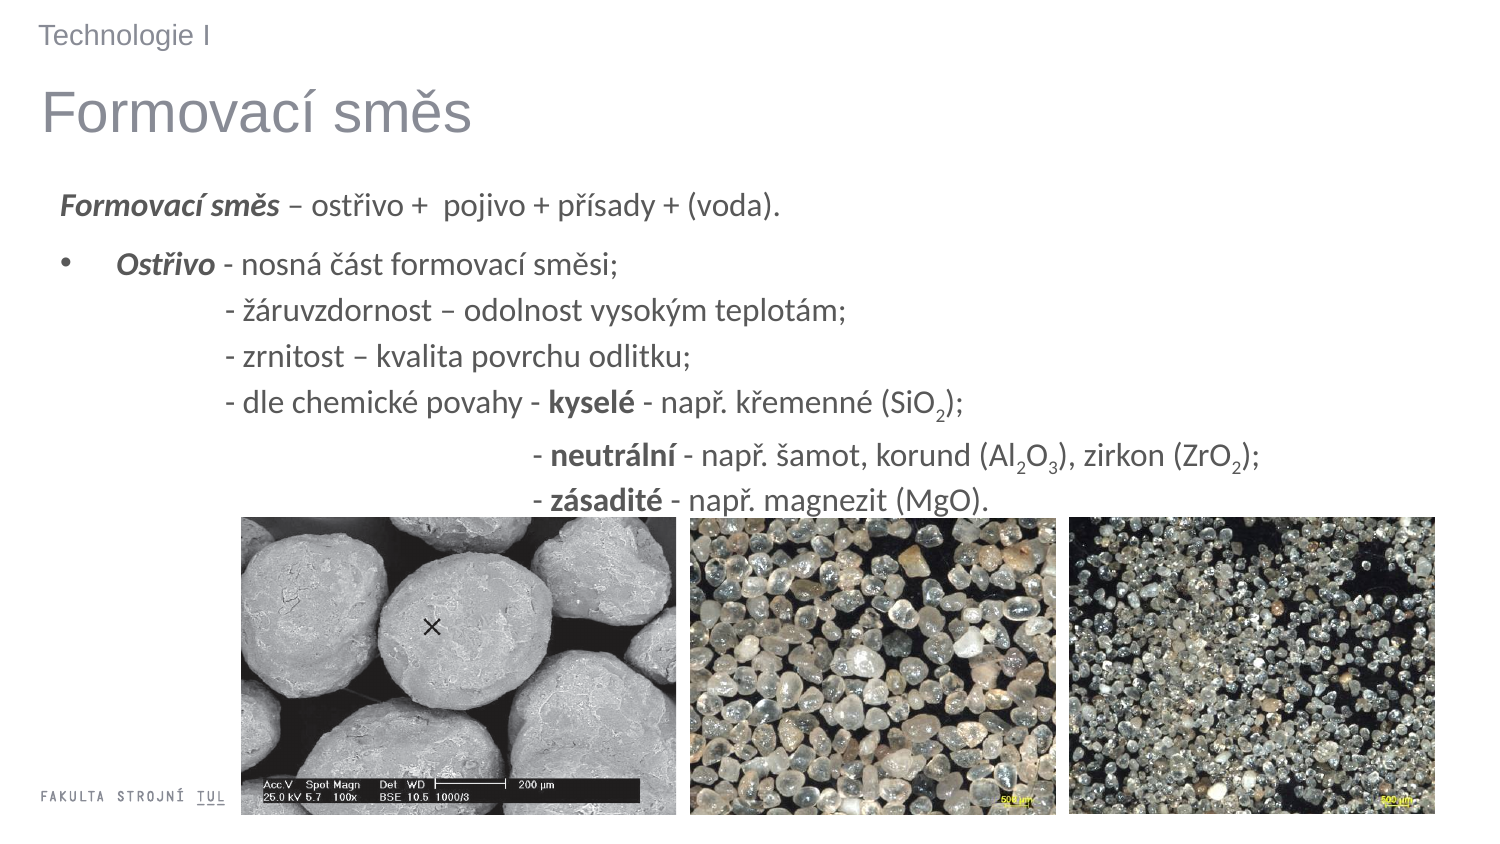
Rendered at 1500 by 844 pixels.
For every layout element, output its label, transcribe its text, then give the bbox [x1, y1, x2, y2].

list Technologie I [18, 15, 1260, 76]
picture [240, 517, 677, 816]
text_box Formovací směs [41, 58, 1282, 148]
picture [689, 518, 1057, 816]
picture [1069, 517, 1435, 814]
list Formovací směs – ostřivo + pojivo + přísady + (voda). Ostřivo - nosná část formovací směsi; - žáruvzdornost – odolnost vysokým teplotám; - zrnitost – kvalita povrchu odlitku; - dle chemické povahy - kyselé - např. křemenné (SiO2); - neutrální - např. šamot, korund (Al2O3), zirkon (ZrO2); - zásadité - např. magnezit (MgO). [40, 162, 1460, 412]
